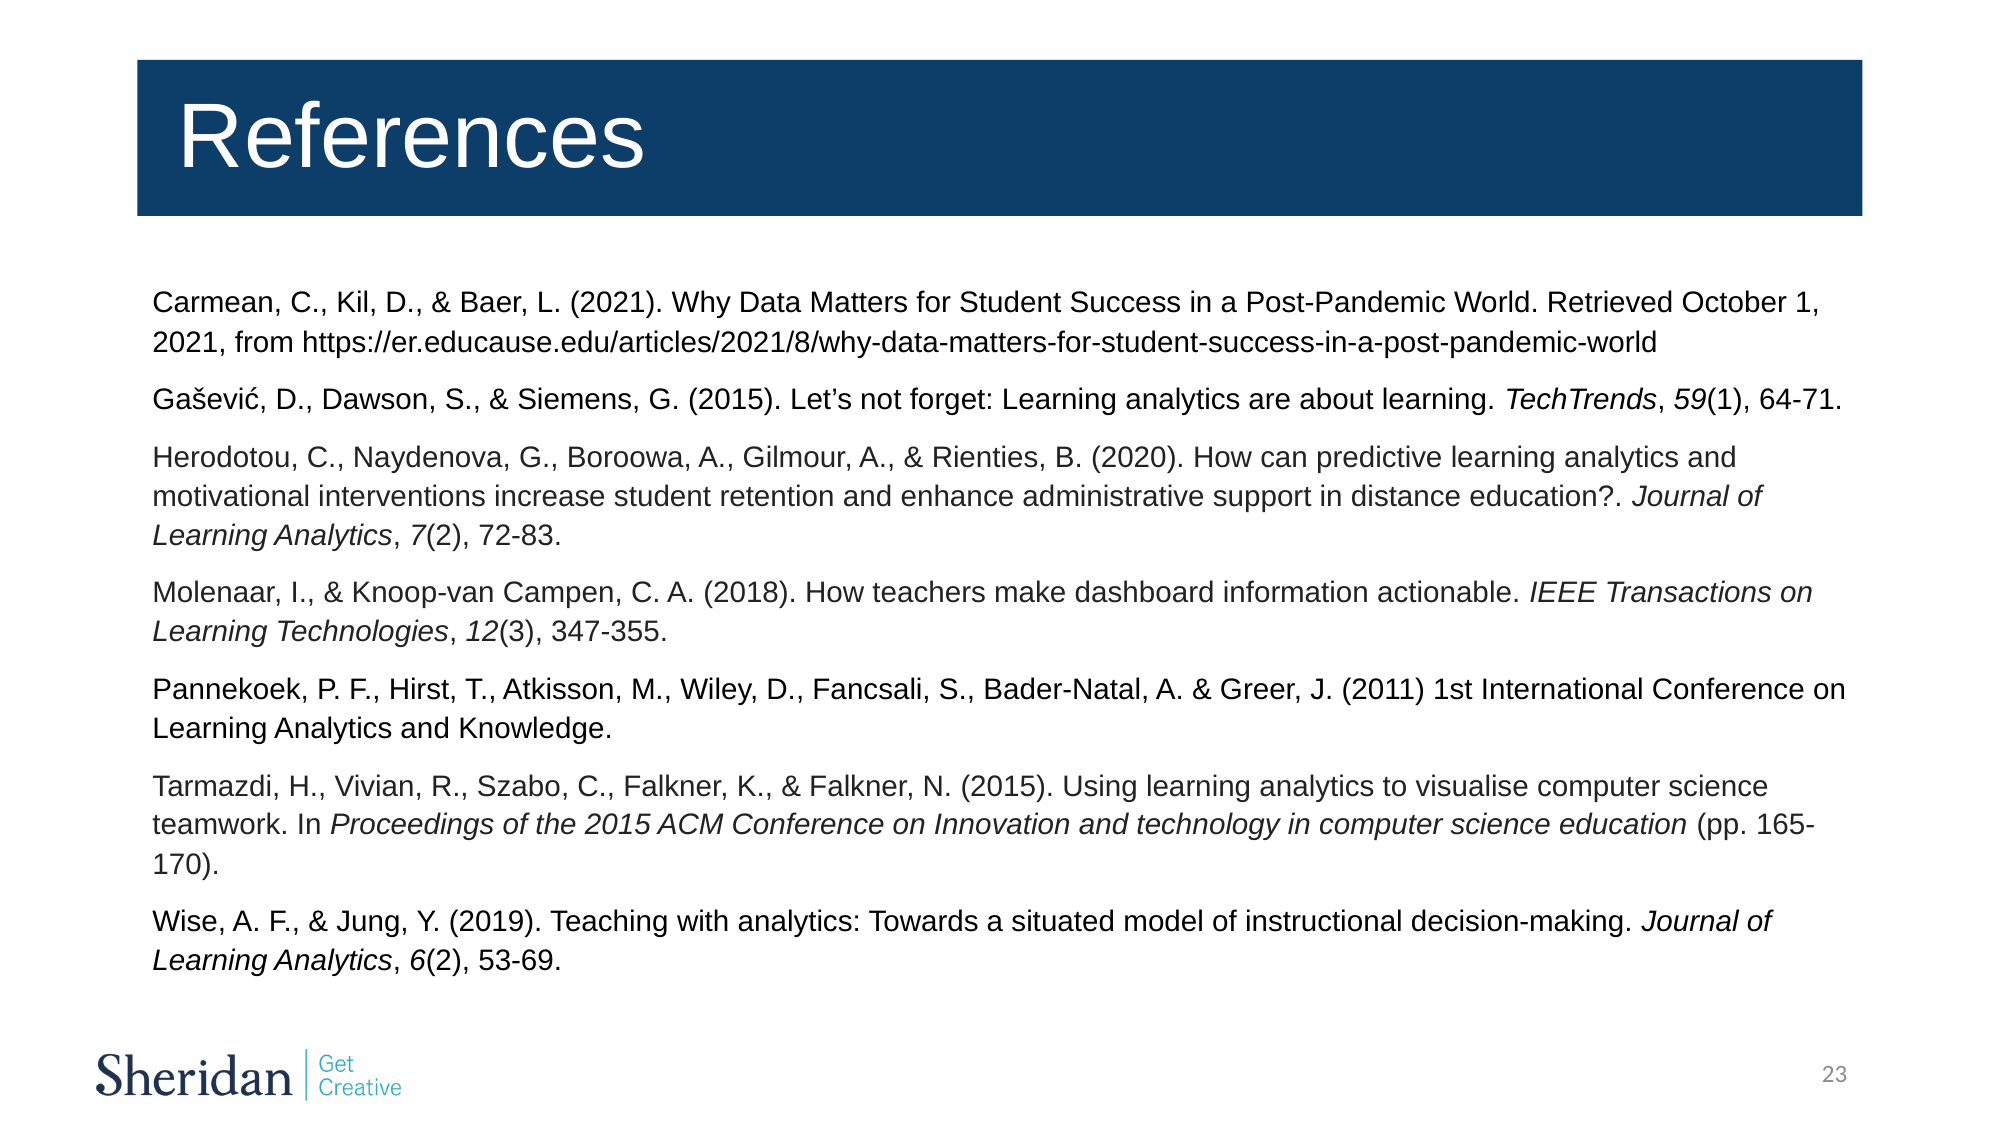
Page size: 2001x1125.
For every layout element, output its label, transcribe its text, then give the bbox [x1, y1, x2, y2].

title References [137, 59, 1863, 216]
list Carmean, C., Kil, D., & Baer, L. (2021). Why Data Matters for Student Success in a Post-Pandemic World. Retrieved October 1, 2021, from https://er.educause.edu/articles/2021/8/why-data-matters-for-student-success-in-a-post-pandemic-world Gašević, D., Dawson, S., & Siemens, G. (2015). Let’s not forget: Learning analytics are about learning. TechTrends, 59(1), 64-71. Herodotou, C., Naydenova, G., Boroowa, A., Gilmour, A., & Rienties, B. (2020). How can predictive learning analytics and motivational interventions increase student retention and enhance administrative support in distance education?. Journal of Learning Analytics, 7(2), 72-83. Molenaar, I., & Knoop-van Campen, C. A. (2018). How teachers make dashboard information actionable. IEEE Transactions on Learning Technologies, 12(3), 347-355. Pannekoek, P. F., Hirst, T., Atkisson, M., Wiley, D., Fancsali, S., Bader-Natal, A. & Greer, J. (2011) 1st International Conference on Learning Analytics and Knowledge. Tarmazdi, H., Vivian, R., Szabo, C., Falkner, K., & Falkner, N. (2015). Using learning analytics to visualise computer science teamwork. In Proceedings of the 2015 ACM Conference on Innovation and technology in computer science education (pp. 165-170). Wise, A. F., & Jung, Y. (2019). Teaching with analytics: Towards a situated model of instructional decision-making. Journal of Learning Analytics, 6(2), 53-69. [137, 272, 1863, 987]
slide_number 23 [1412, 1042, 1863, 1103]
picture [86, 1042, 410, 1103]
